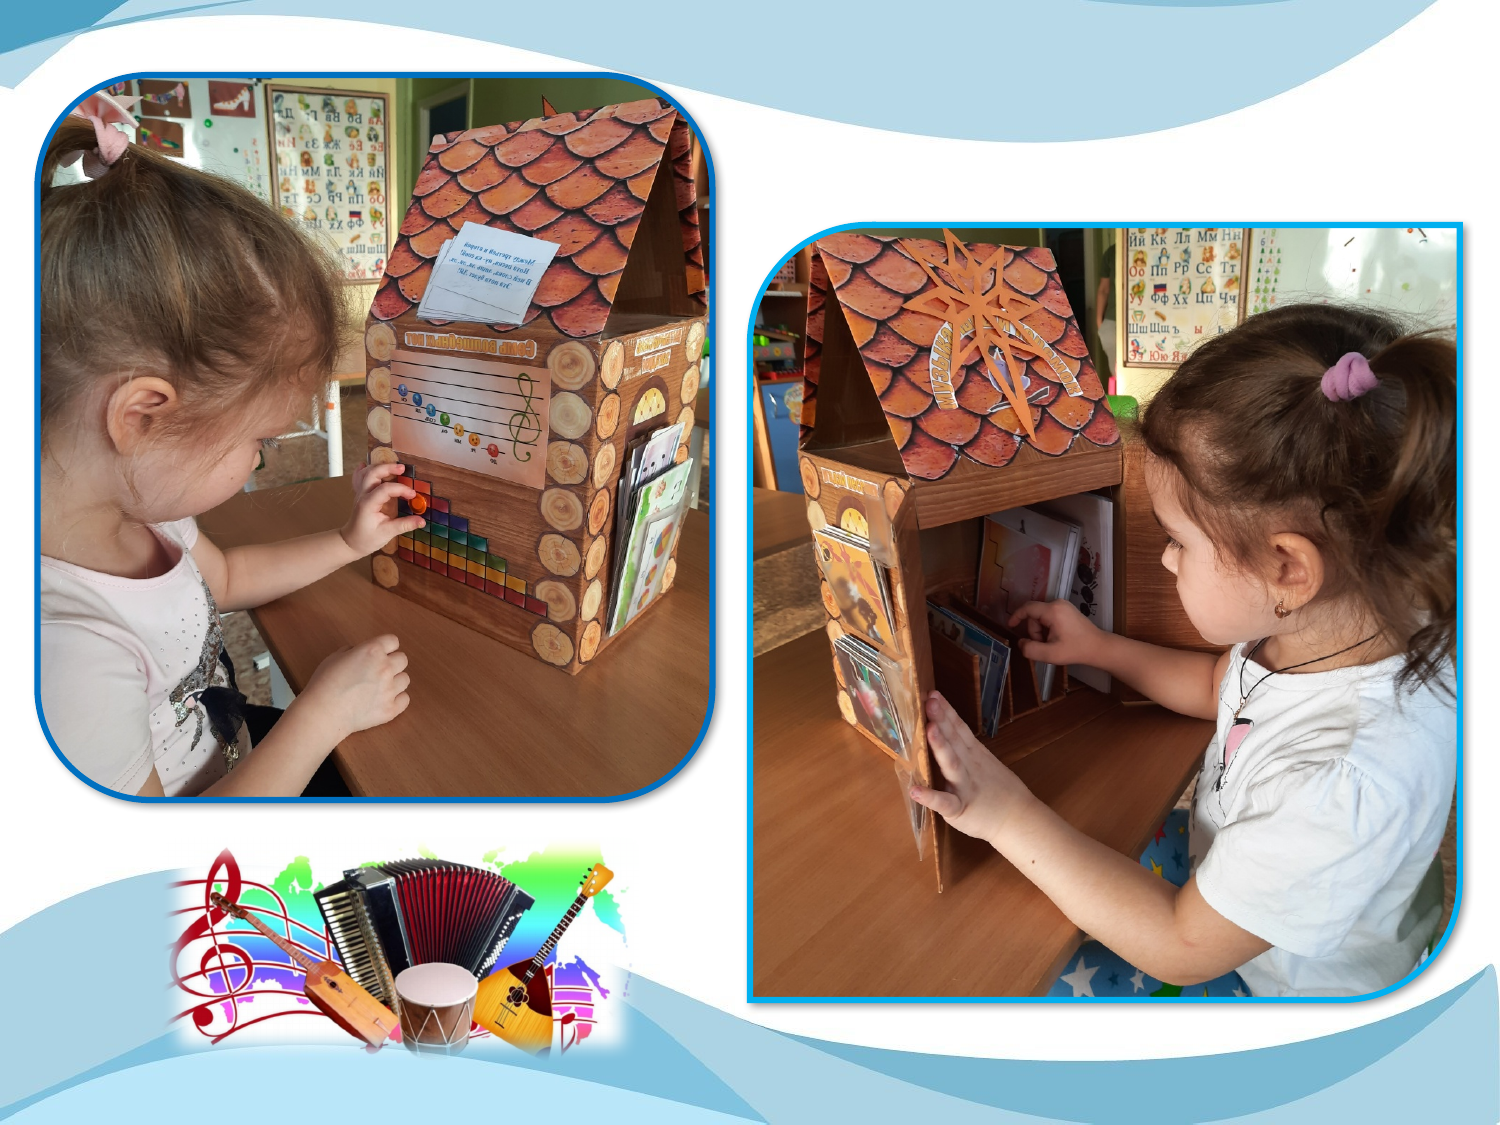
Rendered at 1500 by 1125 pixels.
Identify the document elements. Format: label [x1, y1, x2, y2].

picture [0, 0, 1500, 1125]
list [749, 224, 1460, 1001]
